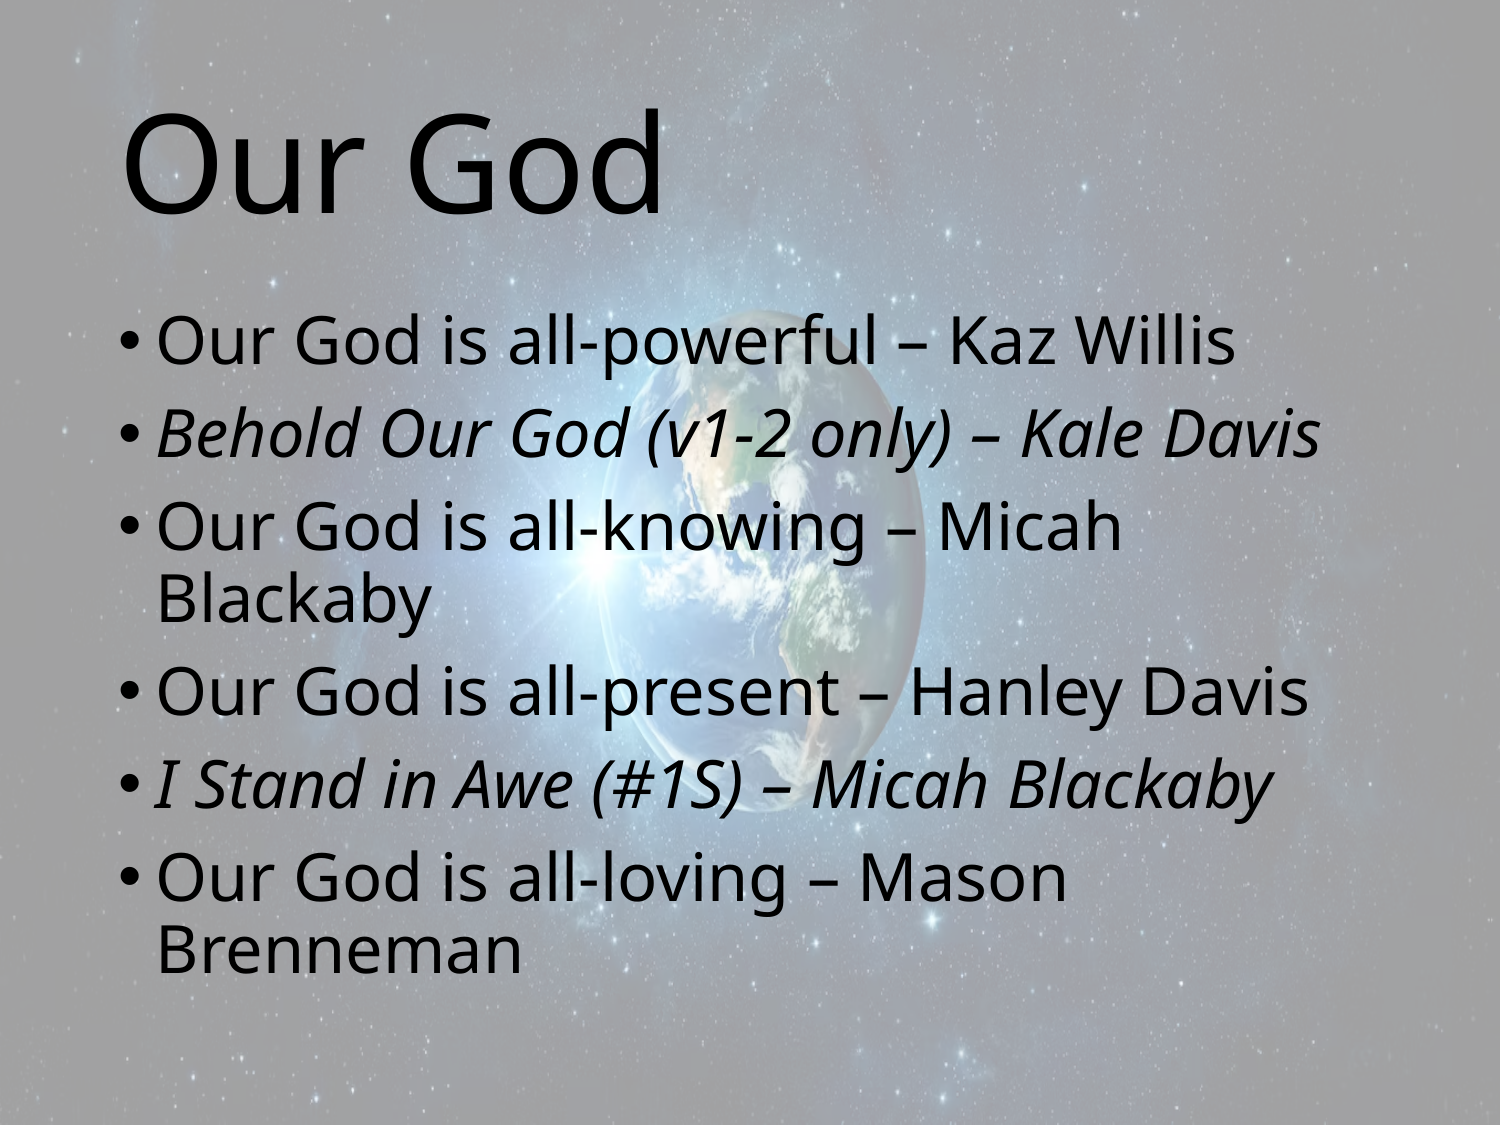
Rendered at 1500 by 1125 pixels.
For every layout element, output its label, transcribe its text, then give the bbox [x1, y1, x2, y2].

list Our God is all-powerful – Kaz Willis Behold Our God (v1-2 only) – Kale Davis Our God is all-knowing – Micah Blackaby Our God is all-present – Hanley Davis I Stand in Awe (#1S) – Micah Blackaby Our God is all-loving – Mason Brenneman [103, 299, 1397, 1014]
title Our God [103, 59, 1397, 278]
